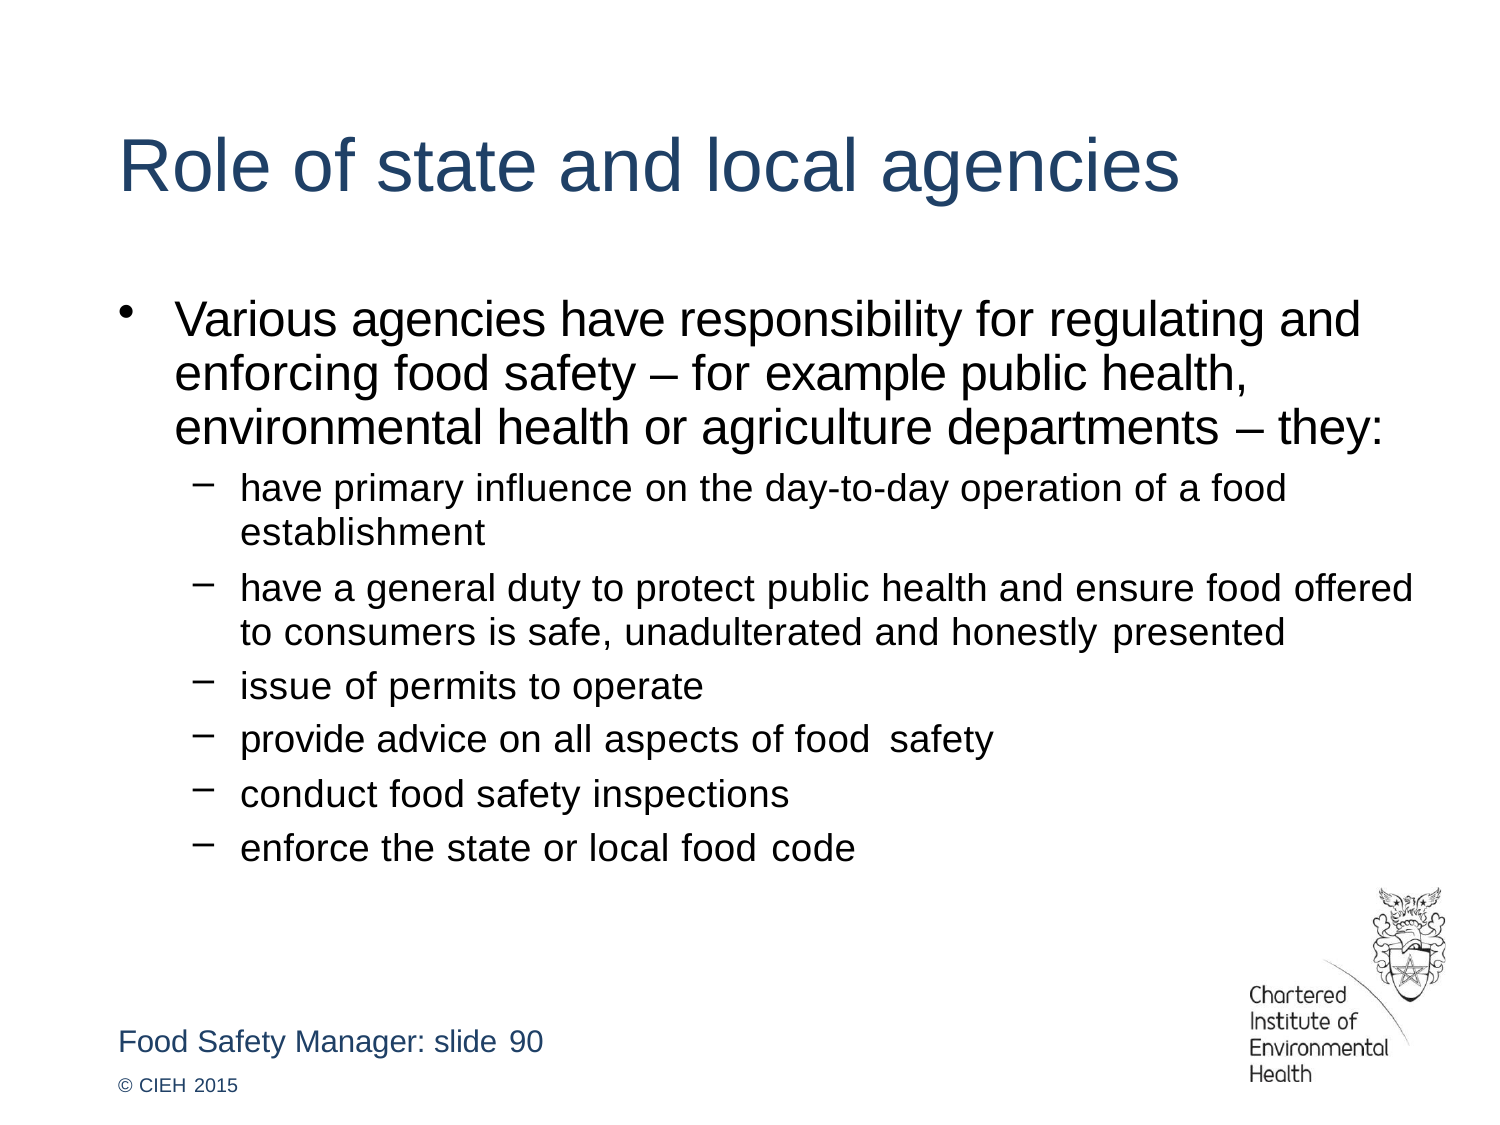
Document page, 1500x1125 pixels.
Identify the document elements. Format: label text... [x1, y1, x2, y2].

slide_number Food Safety Manager: slide 90 © CIEH 2015 [116, 1022, 568, 1125]
text_box Various agencies have responsibility for regulating and enforcing food safety – for example public health, environmental health or agriculture departments – they: have primary influence on the day-to-day operation of a food establishment have a general duty to protect public health and ensure food offered to consumers is safe, unadulterated and honestly presented issue of permits to operate provide advice on all aspects of food safety conduct food safety inspections enforce the state or local food code [115, 285, 1431, 870]
title Role of state and local agencies [115, 114, 1185, 285]
picture [1250, 887, 1446, 1082]
